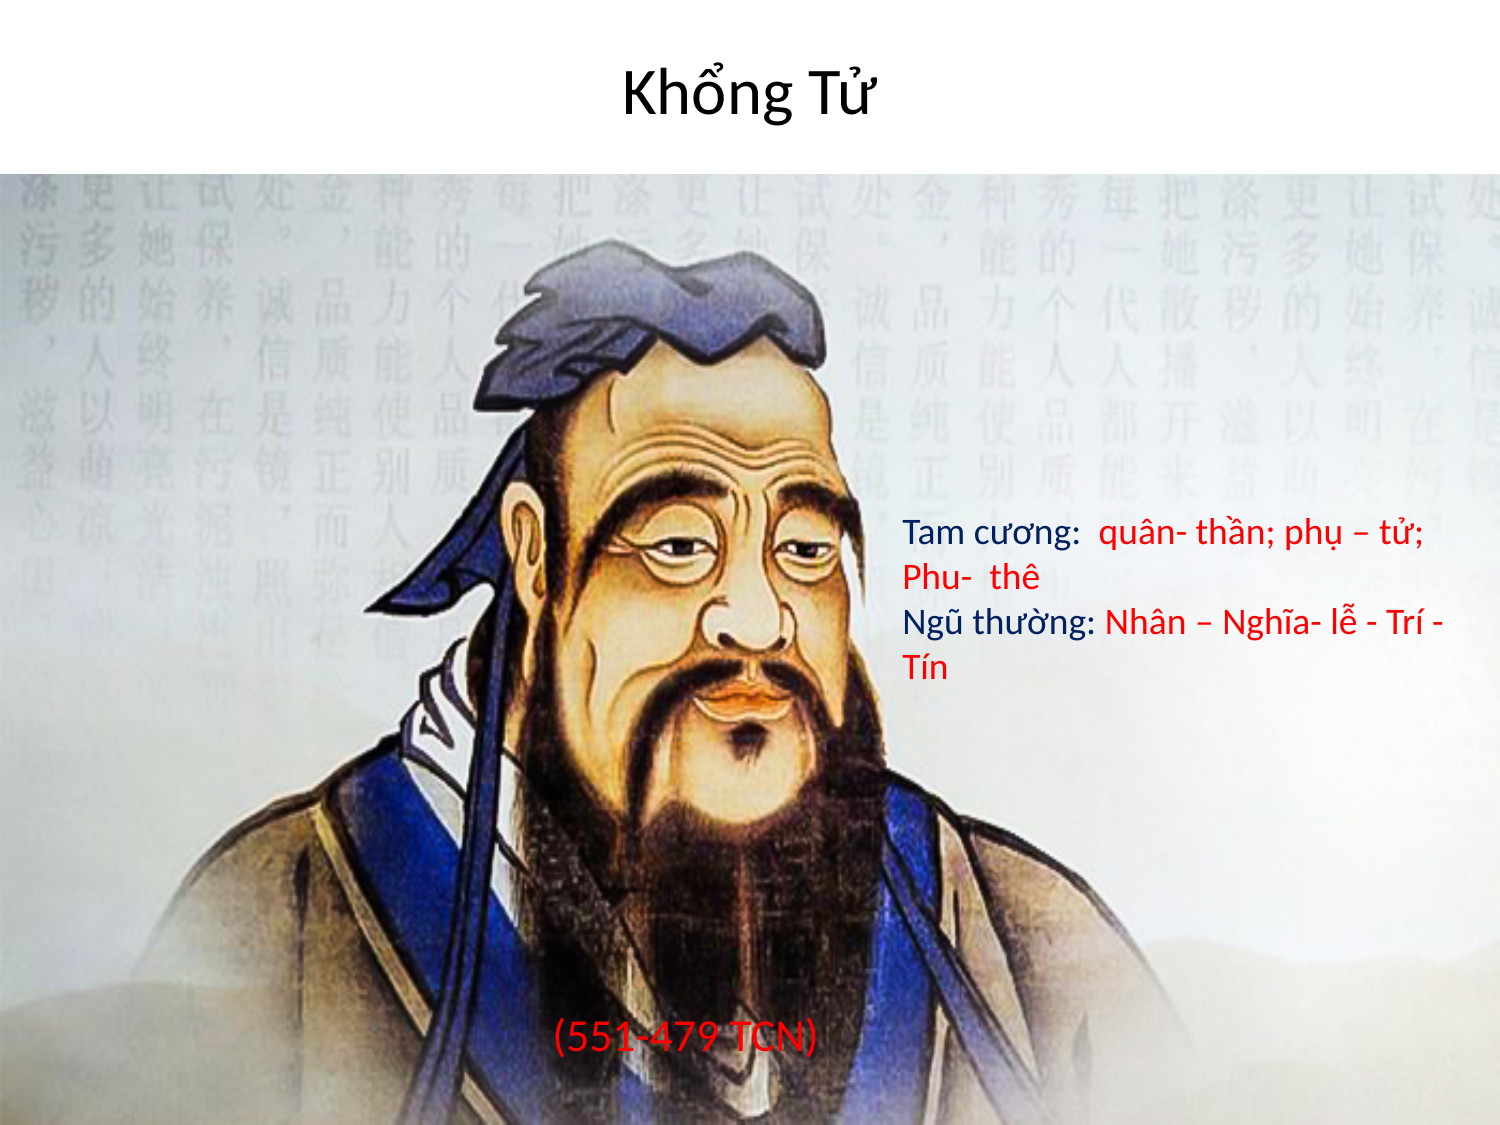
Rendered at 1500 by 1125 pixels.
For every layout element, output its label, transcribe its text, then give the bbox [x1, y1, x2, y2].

title Khổng Tử [75, 24, 1425, 150]
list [0, 174, 1500, 1125]
